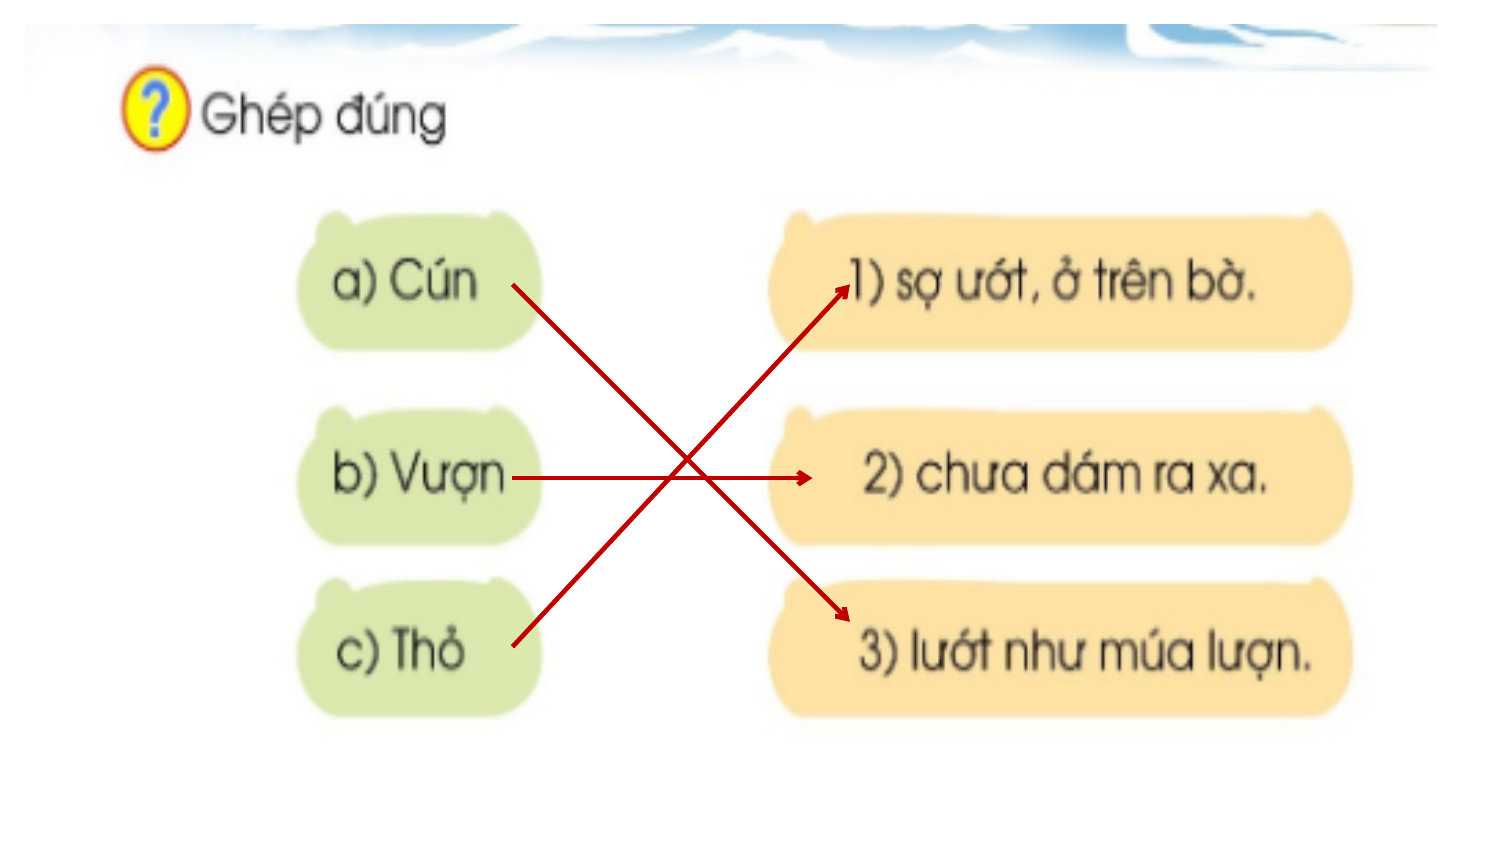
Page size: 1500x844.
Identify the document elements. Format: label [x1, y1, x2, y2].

picture [24, 24, 1438, 826]
text_box [512, 284, 851, 647]
